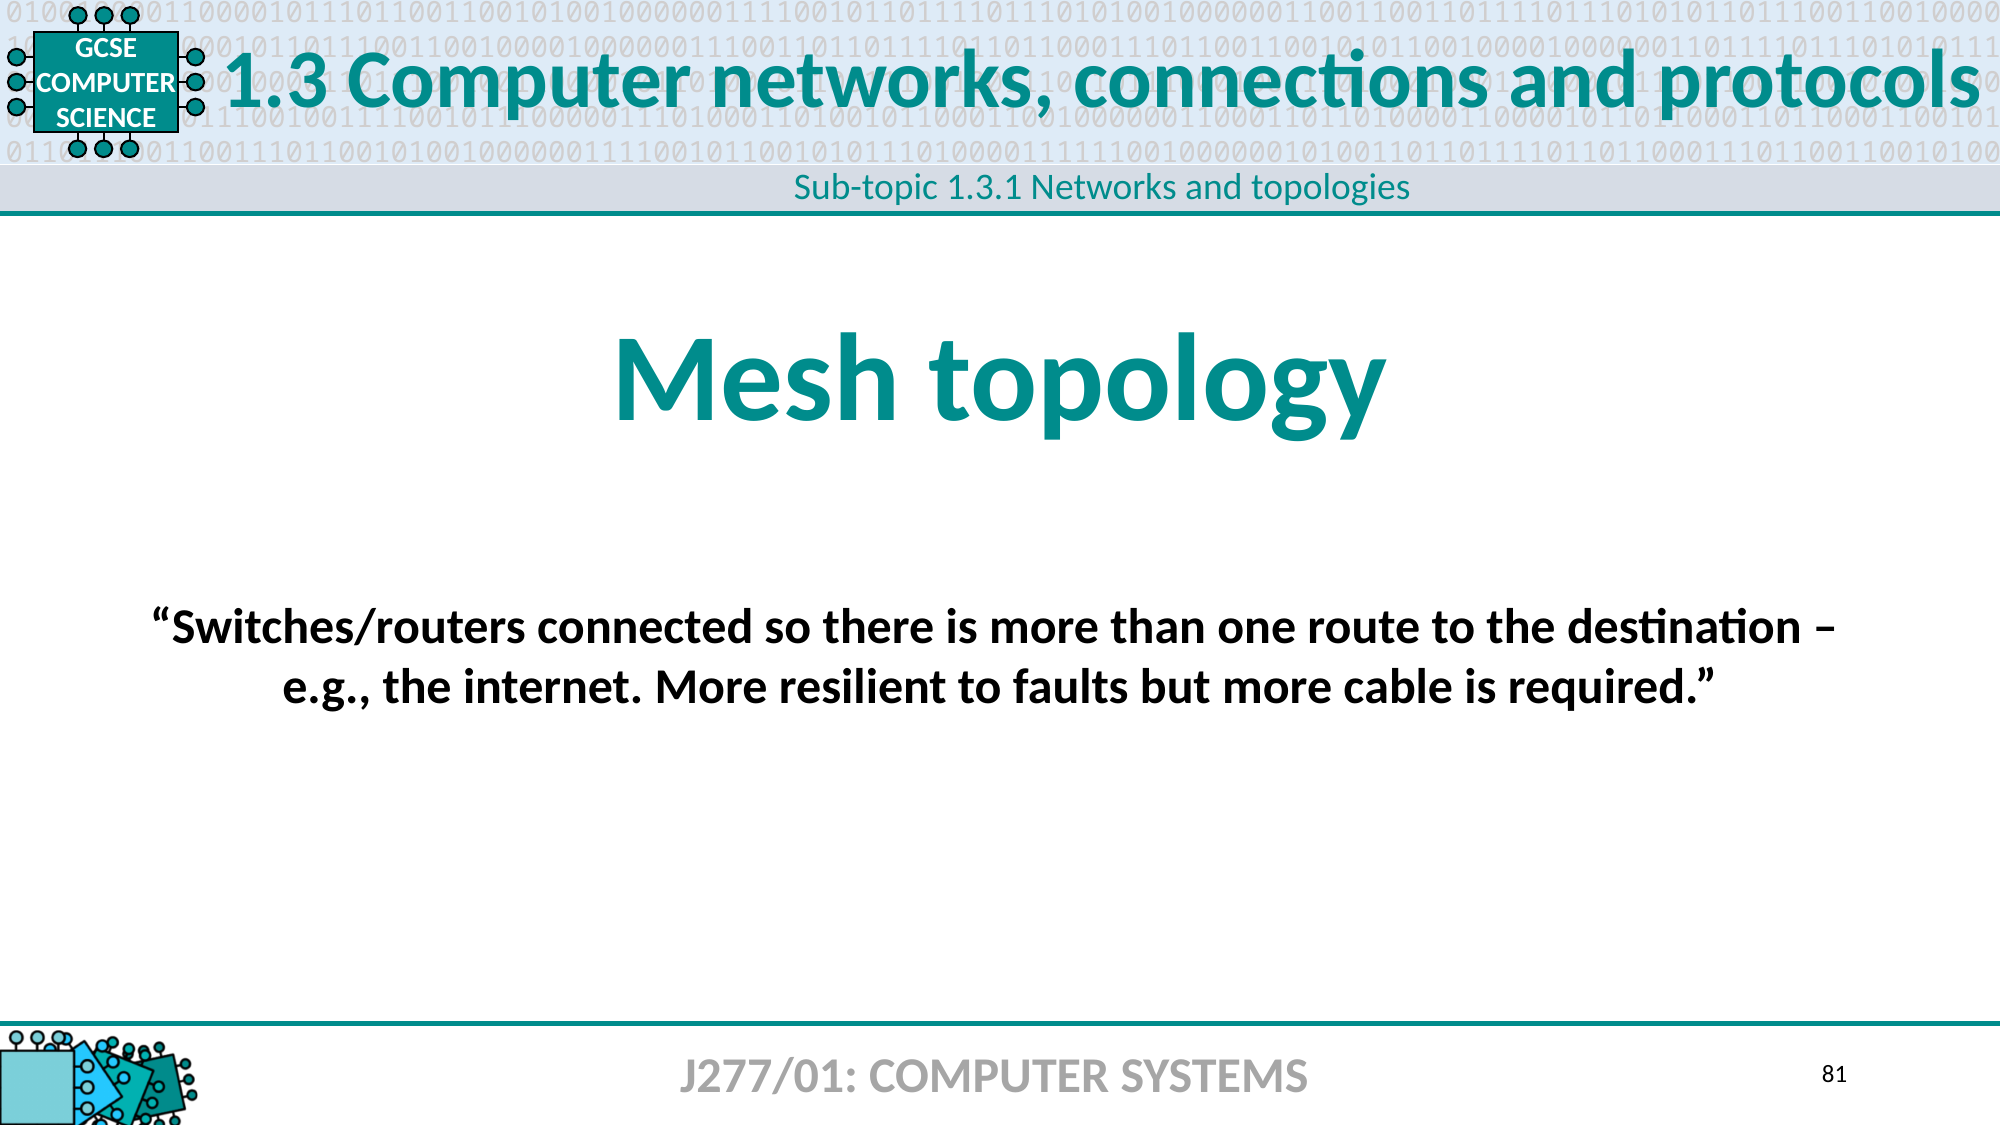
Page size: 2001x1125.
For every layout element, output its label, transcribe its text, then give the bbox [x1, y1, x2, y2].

text_box J277/01: COMPUTER SYSTEMS [665, 1034, 1335, 1110]
text_box Sub-topic 1.3.1 Networks and topologies [204, 154, 2000, 215]
picture [0, 1031, 198, 1125]
text_box Mesh topology [0, 287, 2000, 453]
text_box “Switches/routers connected so there is more than one route to the destination – e.g., the internet. More resilient to faults but more cable is required.” [0, 585, 2000, 721]
text_box 1.3 Computer networks, connections and protocols [204, 16, 2000, 132]
slide_number 81 [1412, 1042, 1863, 1103]
